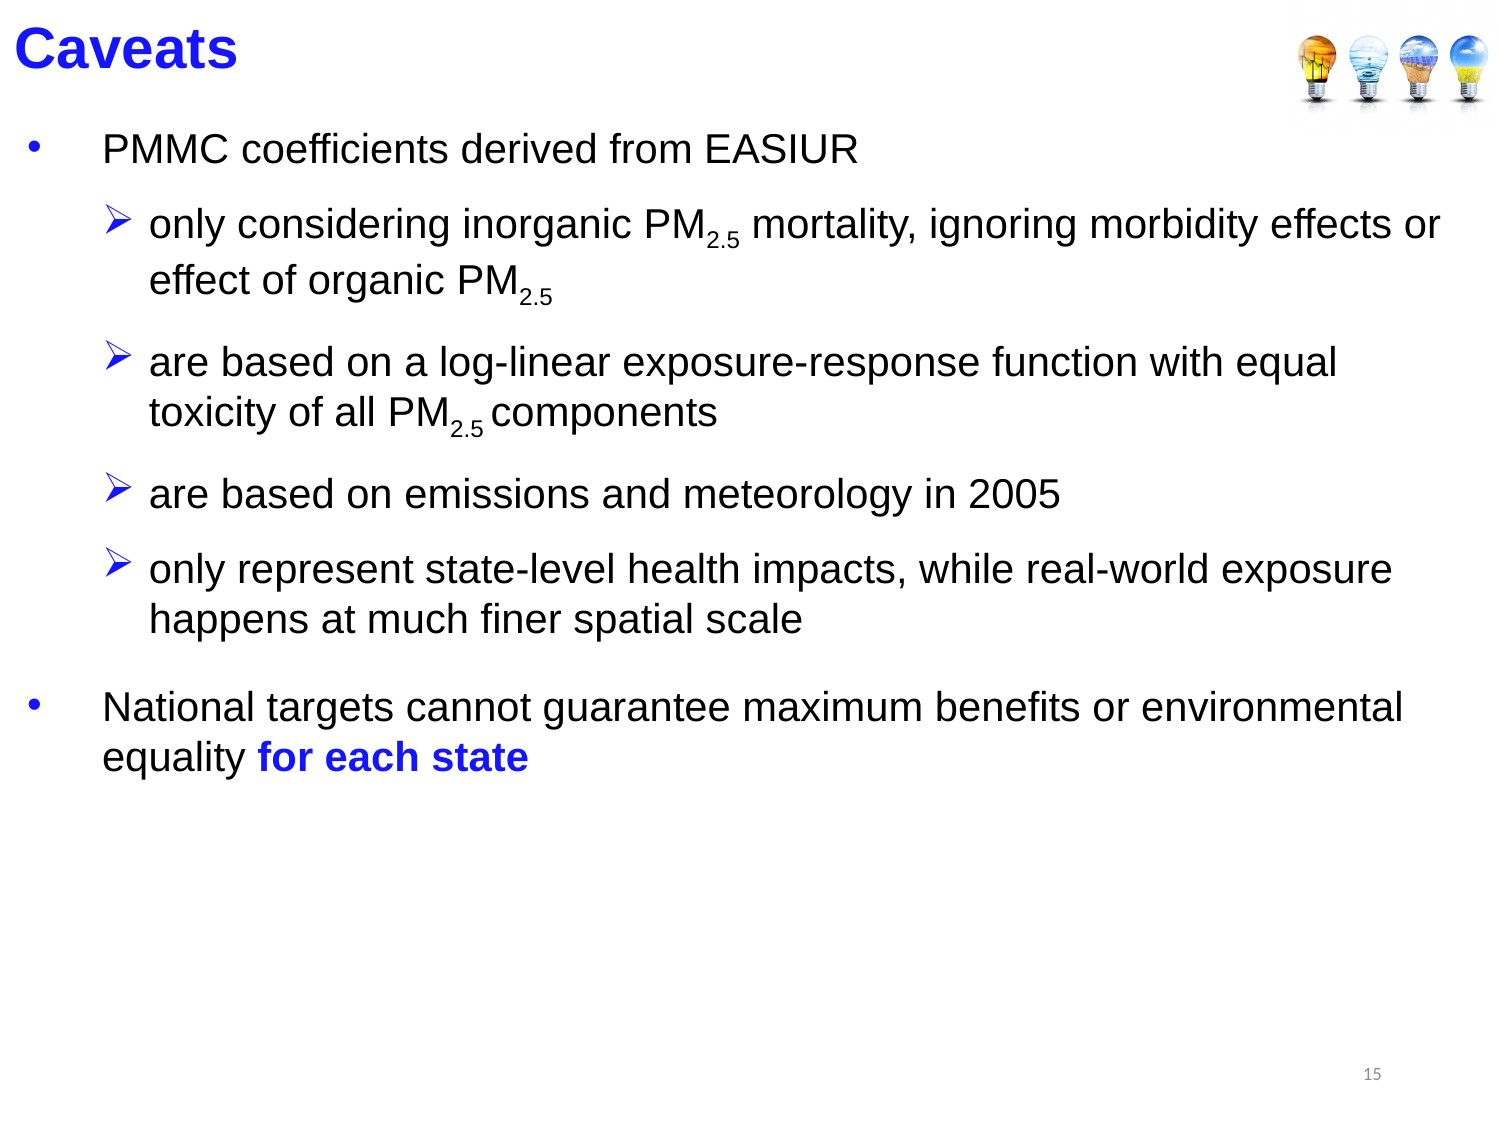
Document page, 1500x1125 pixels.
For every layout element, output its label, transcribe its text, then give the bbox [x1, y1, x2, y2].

text_box Caveats [0, 2, 1274, 88]
picture [1284, 0, 1500, 135]
slide_number 15 [1059, 1042, 1397, 1103]
text_box PMMC coefficients derived from EASIUR only considering inorganic PM2.5 mortality, ignoring morbidity effects or effect of organic PM2.5 are based on a log-linear exposure-response function with equal toxicity of all PM2.5 components are based on emissions and meteorology in 2005 only represent state-level health impacts, while real-world exposure happens at much finer spatial scale National targets cannot guarantee maximum benefits or environmental equality for each state [12, 114, 1488, 787]
